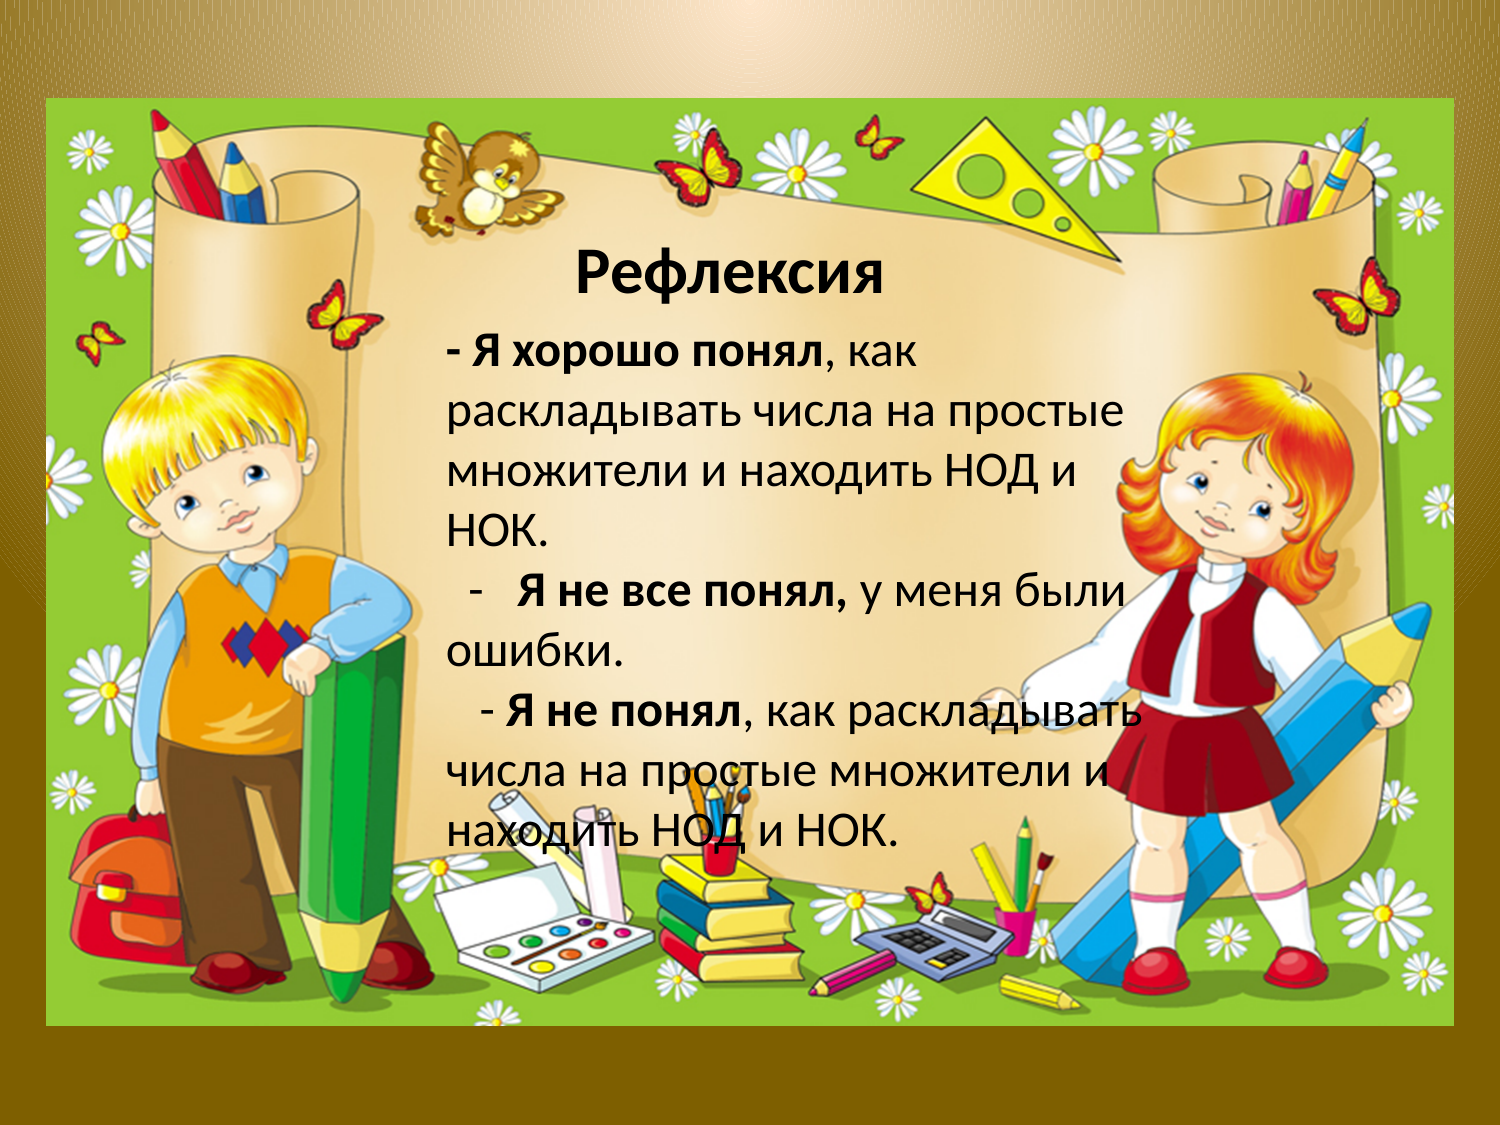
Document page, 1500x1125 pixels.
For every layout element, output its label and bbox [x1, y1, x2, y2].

picture [46, 98, 1454, 1027]
